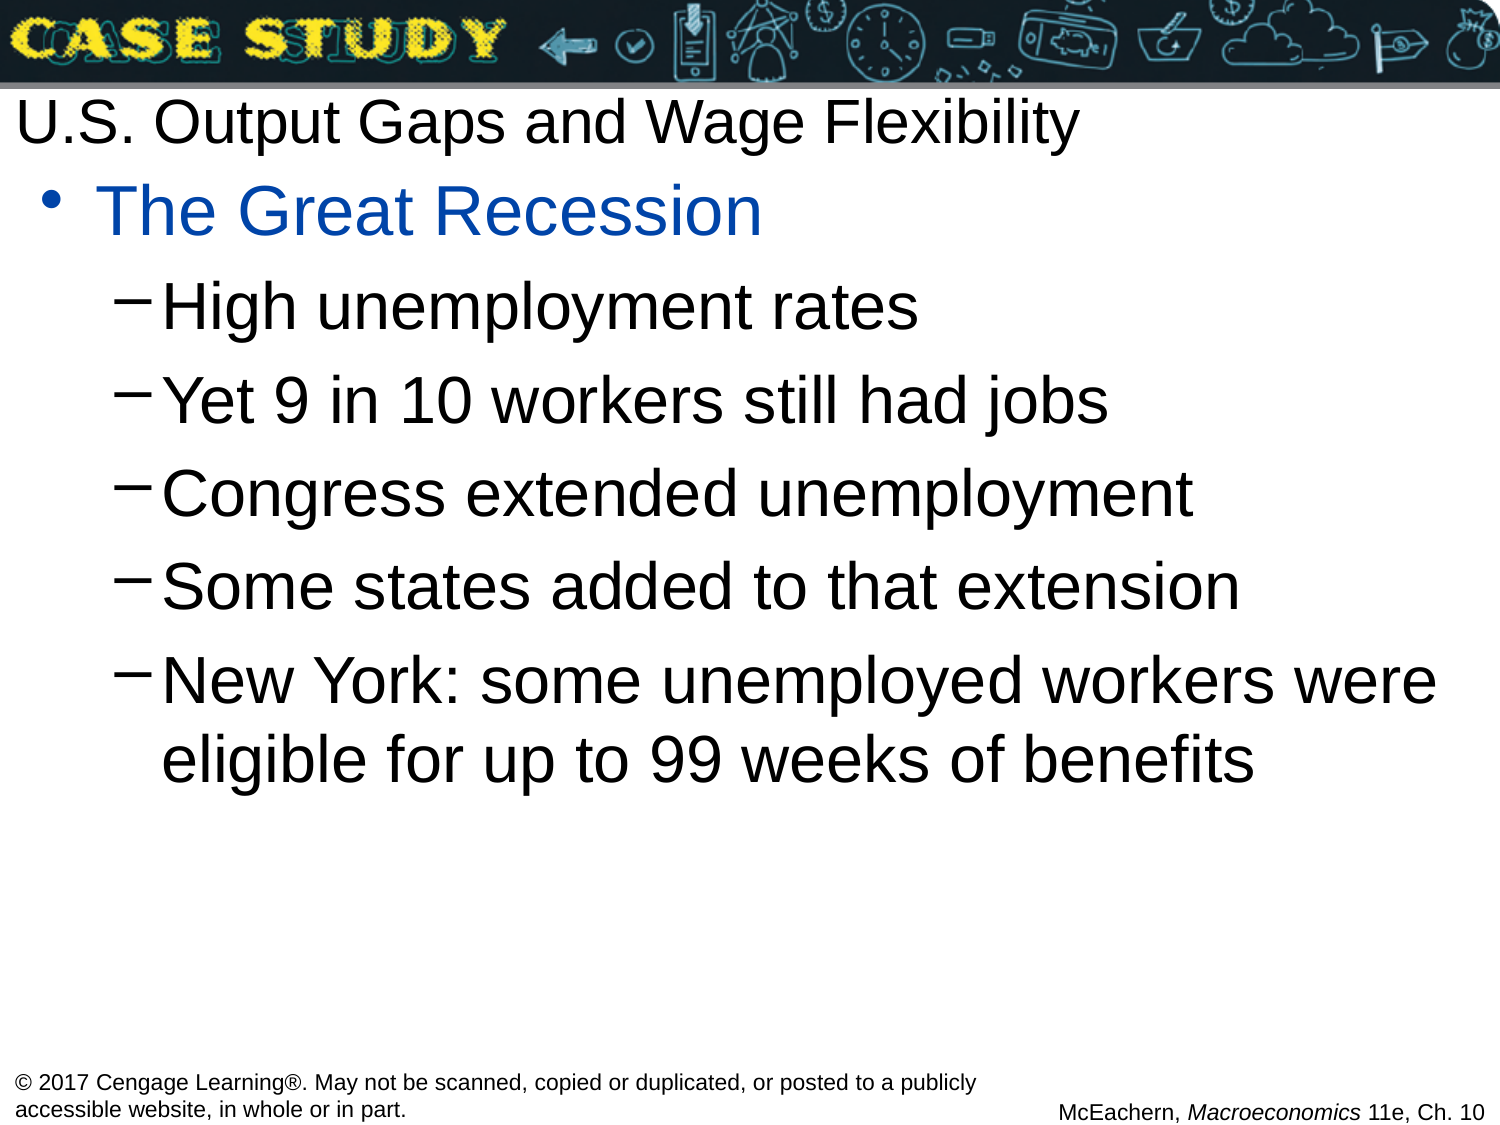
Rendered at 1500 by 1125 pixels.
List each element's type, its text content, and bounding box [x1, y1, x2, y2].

picture [0, 0, 1500, 83]
footer © 2017 Cengage Learning®. May not be scanned, copied or duplicated, or posted to a publicly accessible website, in whole or in part. [0, 1065, 1053, 1125]
title U.S. Output Gaps and Wage Flexibility [0, 83, 1500, 153]
list The Great Recession High unemployment rates Yet 9 in 10 workers still had jobs Congress extended unemployment Some states added to that extension New York: some unemployed workers were eligible for up to 99 weeks of benefits [24, 157, 1463, 1063]
